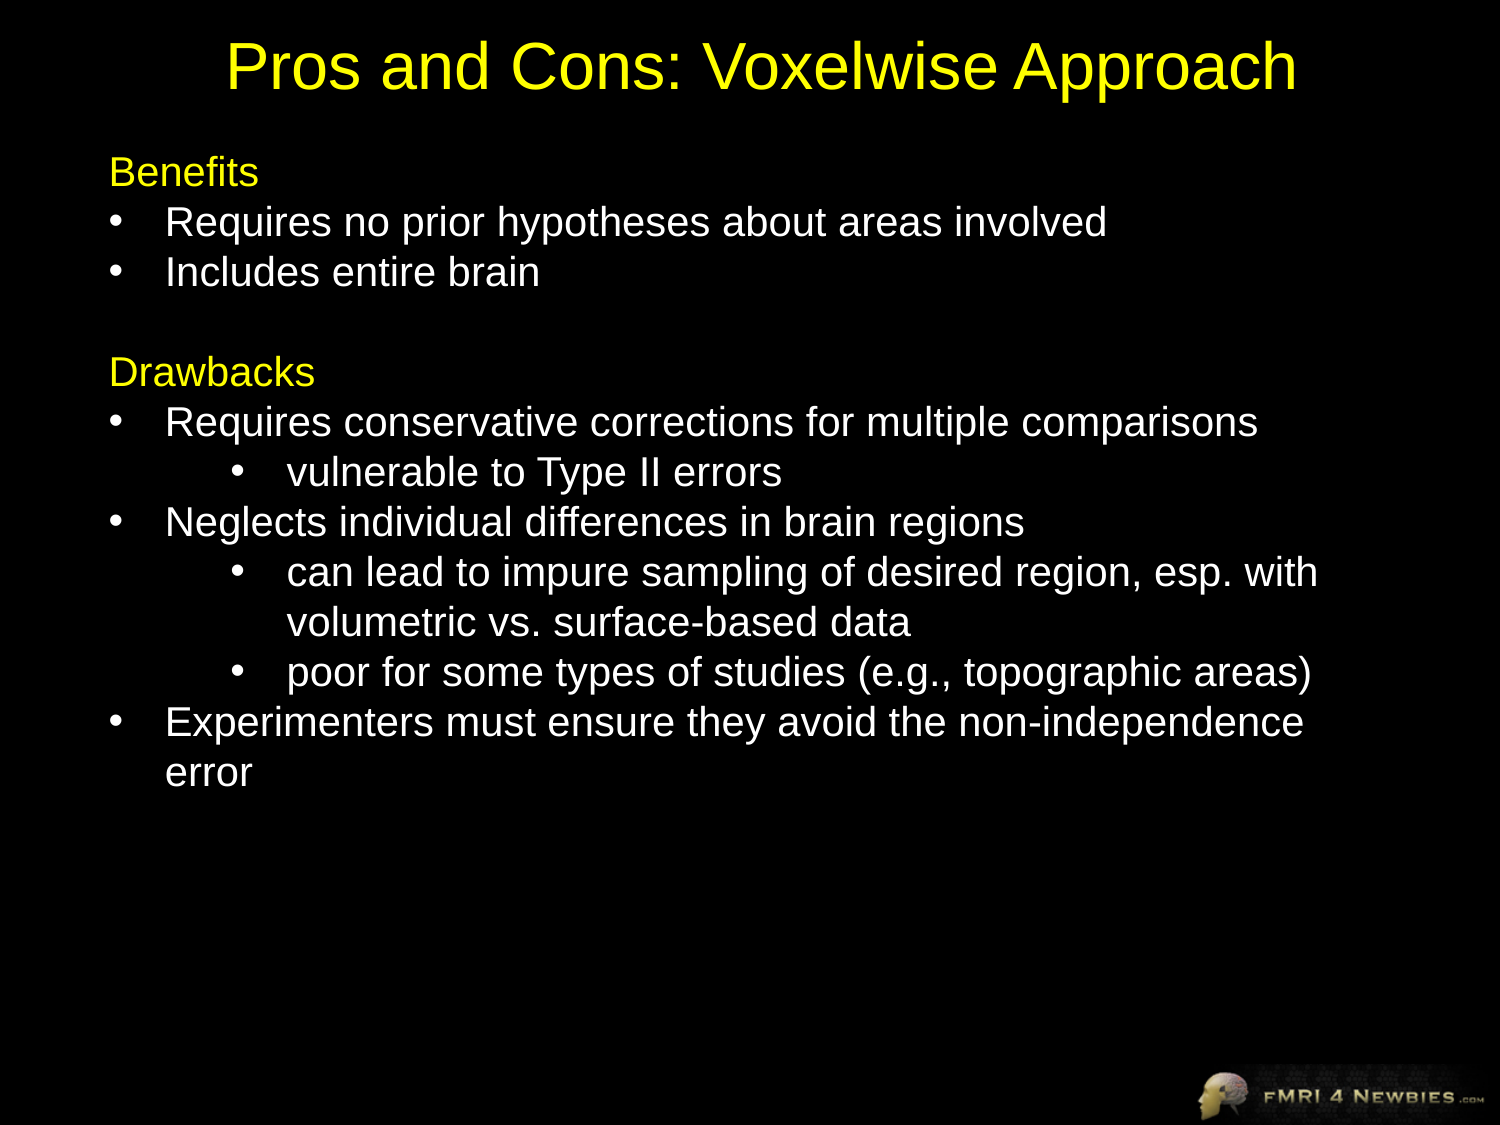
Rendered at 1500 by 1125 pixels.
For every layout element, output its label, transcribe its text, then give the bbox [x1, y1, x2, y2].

text_box Benefits Requires no prior hypotheses about areas involved Includes entire brain Drawbacks Requires conservative corrections for multiple comparisons vulnerable to Type II errors Neglects individual differences in brain regions can lead to impure sampling of desired region, esp. with volumetric vs. surface-based data poor for some types of studies (e.g., topographic areas) Experimenters must ensure they avoid the non-independence error [93, 137, 1407, 803]
picture [1180, 1064, 1500, 1125]
title Pros and Cons: Voxelwise Approach [125, 15, 1400, 111]
